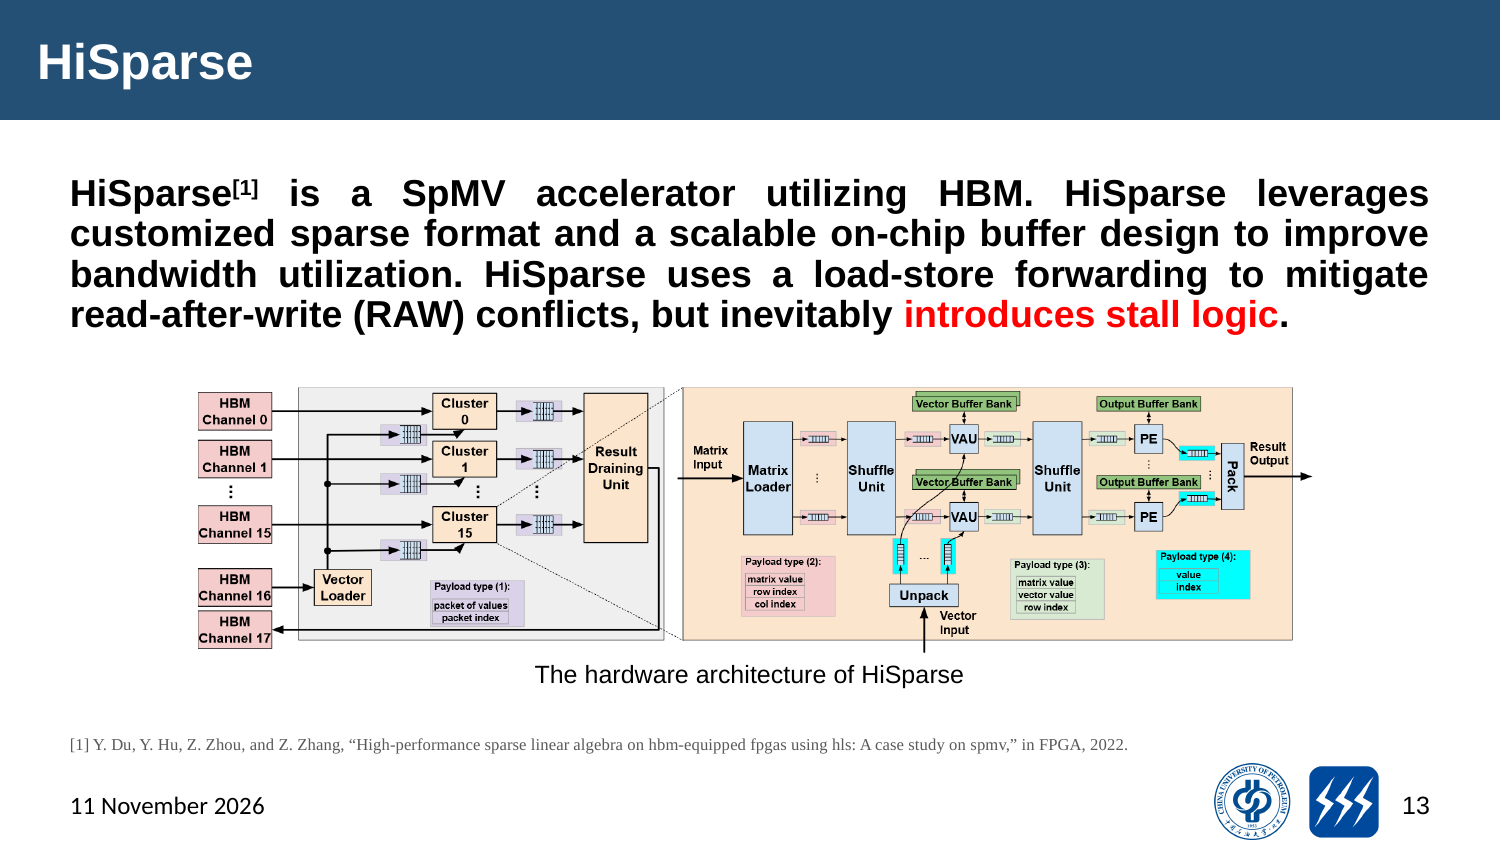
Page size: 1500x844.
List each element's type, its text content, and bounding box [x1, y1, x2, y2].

picture [1214, 763, 1292, 782]
picture [1309, 765, 1379, 782]
text_box The hardware architecture of HiSparse [502, 656, 997, 697]
picture [1309, 827, 1379, 839]
picture [1214, 827, 1292, 840]
picture [180, 376, 1319, 656]
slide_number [55, 782, 441, 827]
list HiSparse[1] is a SpMV accelerator utilizing HBM. HiSparse leverages customized sparse format and a scalable on-chip buffer design to improve bandwidth utilization. HiSparse uses a load-store forwarding to mitigate read-after-write (RAW) conflicts, but inevitably introduces stall logic. [55, 166, 1445, 726]
text_box [1] Y. Du, Y. Hu, Z. Zhou, and Z. Zhang, “High-performance sparse linear algebra on hbm-equipped fpgas using hls: A case study on spmv,” in FPGA, 2022. [55, 726, 1445, 761]
title HiSparse [22, 15, 1478, 111]
slide_number 13 [1059, 782, 1445, 827]
